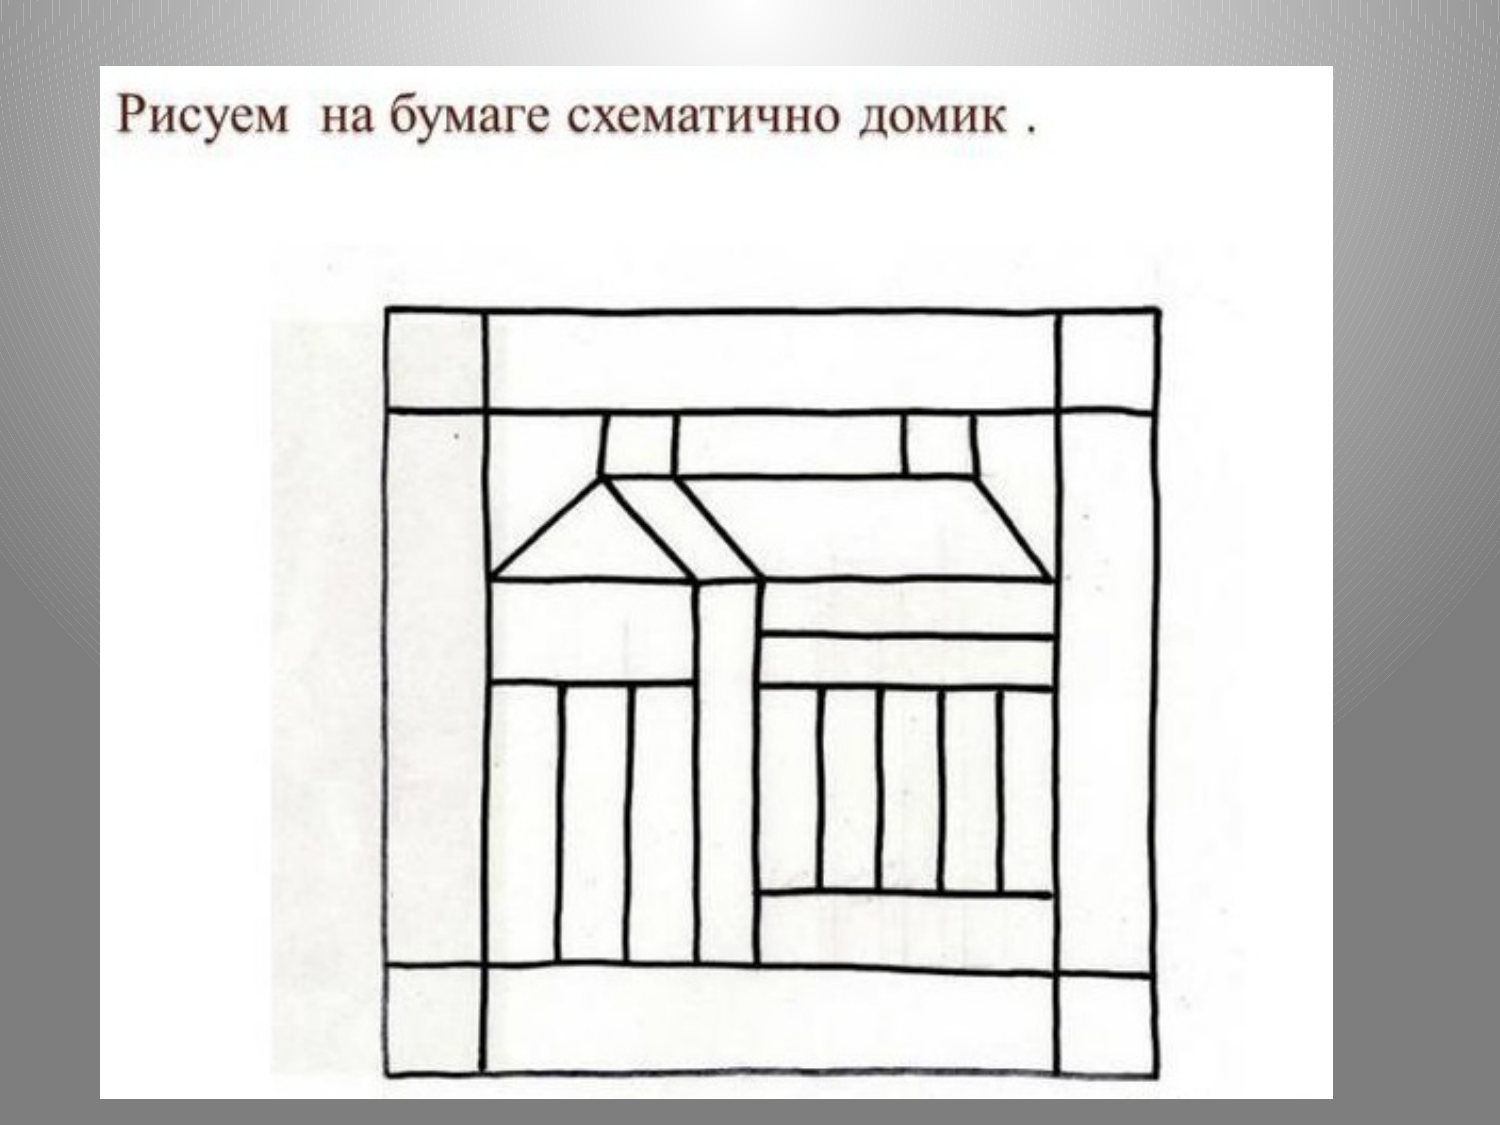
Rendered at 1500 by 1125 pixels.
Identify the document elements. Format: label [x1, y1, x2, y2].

list [100, 66, 1333, 1099]
